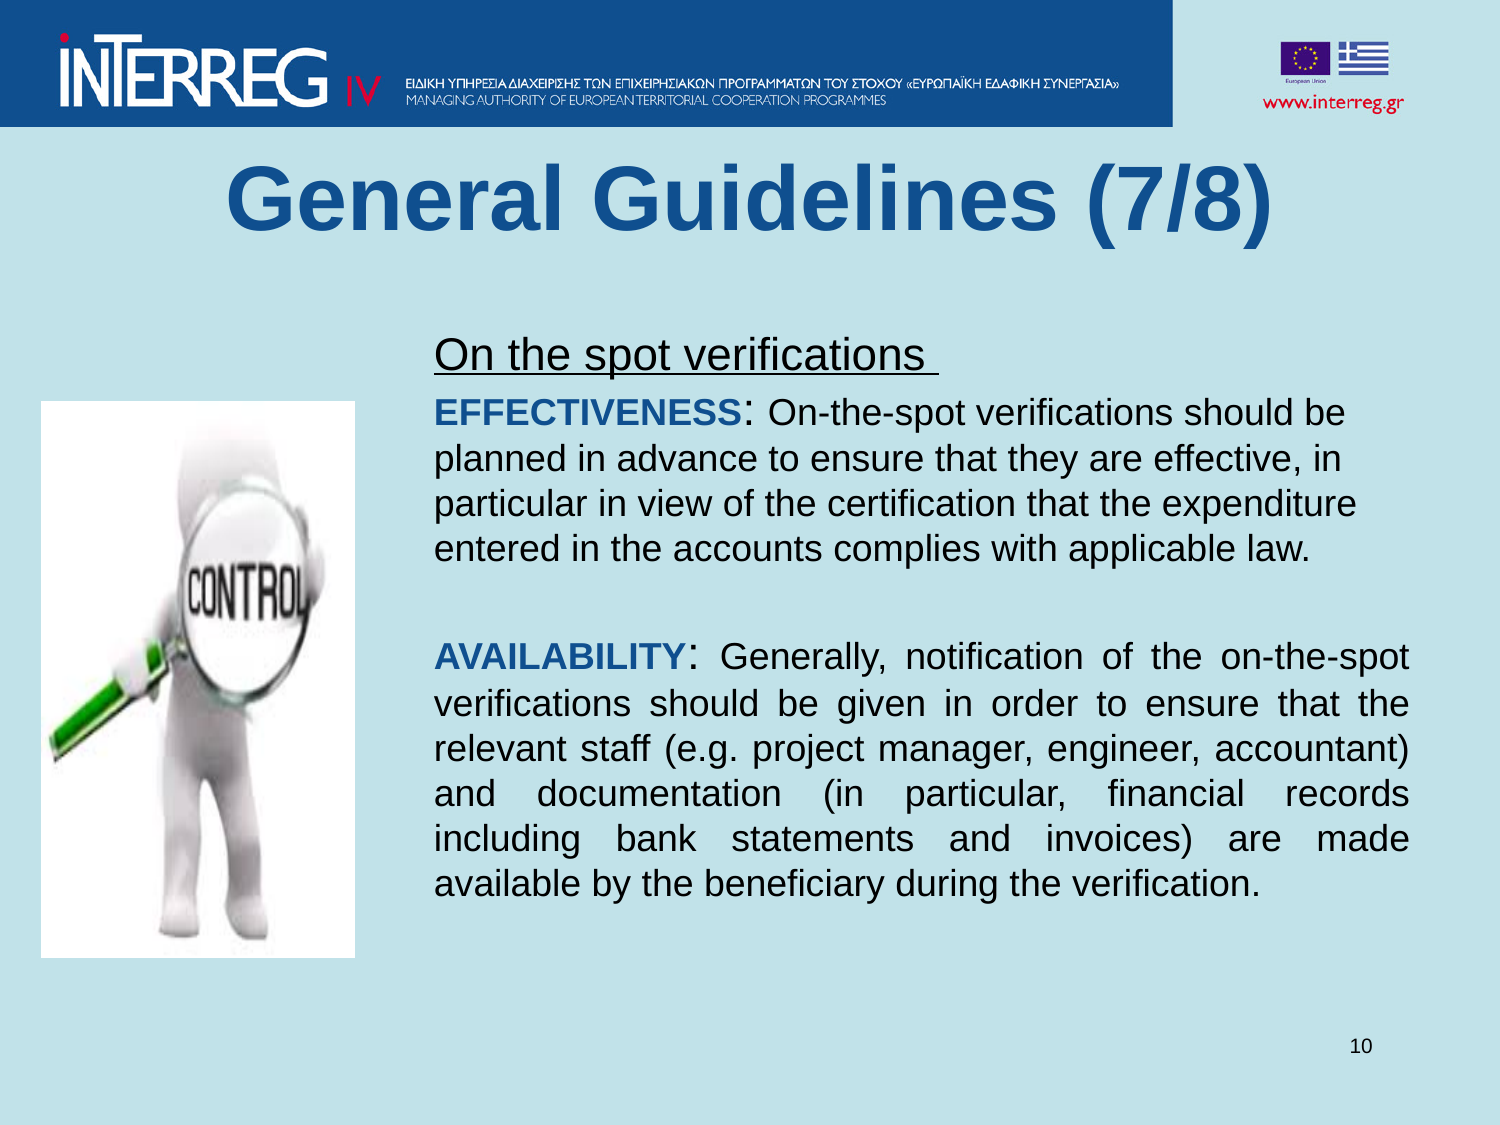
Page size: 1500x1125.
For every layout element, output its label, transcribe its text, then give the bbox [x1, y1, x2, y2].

slide_number 10 [1074, 1024, 1388, 1101]
text_box [0, 136, 1500, 1125]
text_box On the spot verifications Effectiveness: On-the-spot verifications should be planned in advance to ensure that they are effective, in particular in view of the certification that the expenditure entered in the accounts complies with applicable law. Availability: Generally, notification of the on-the-spot verifications should be given in order to ensure that the relevant staff (e.g. project manager, engineer, accountant) and documentation (in particular, financial records including bank statements and invoices) are made available by the beneficiary during the verification. [419, 316, 1425, 957]
picture [41, 401, 356, 958]
picture [0, 0, 1500, 128]
title General Guidelines (7/8) [112, 137, 1388, 288]
